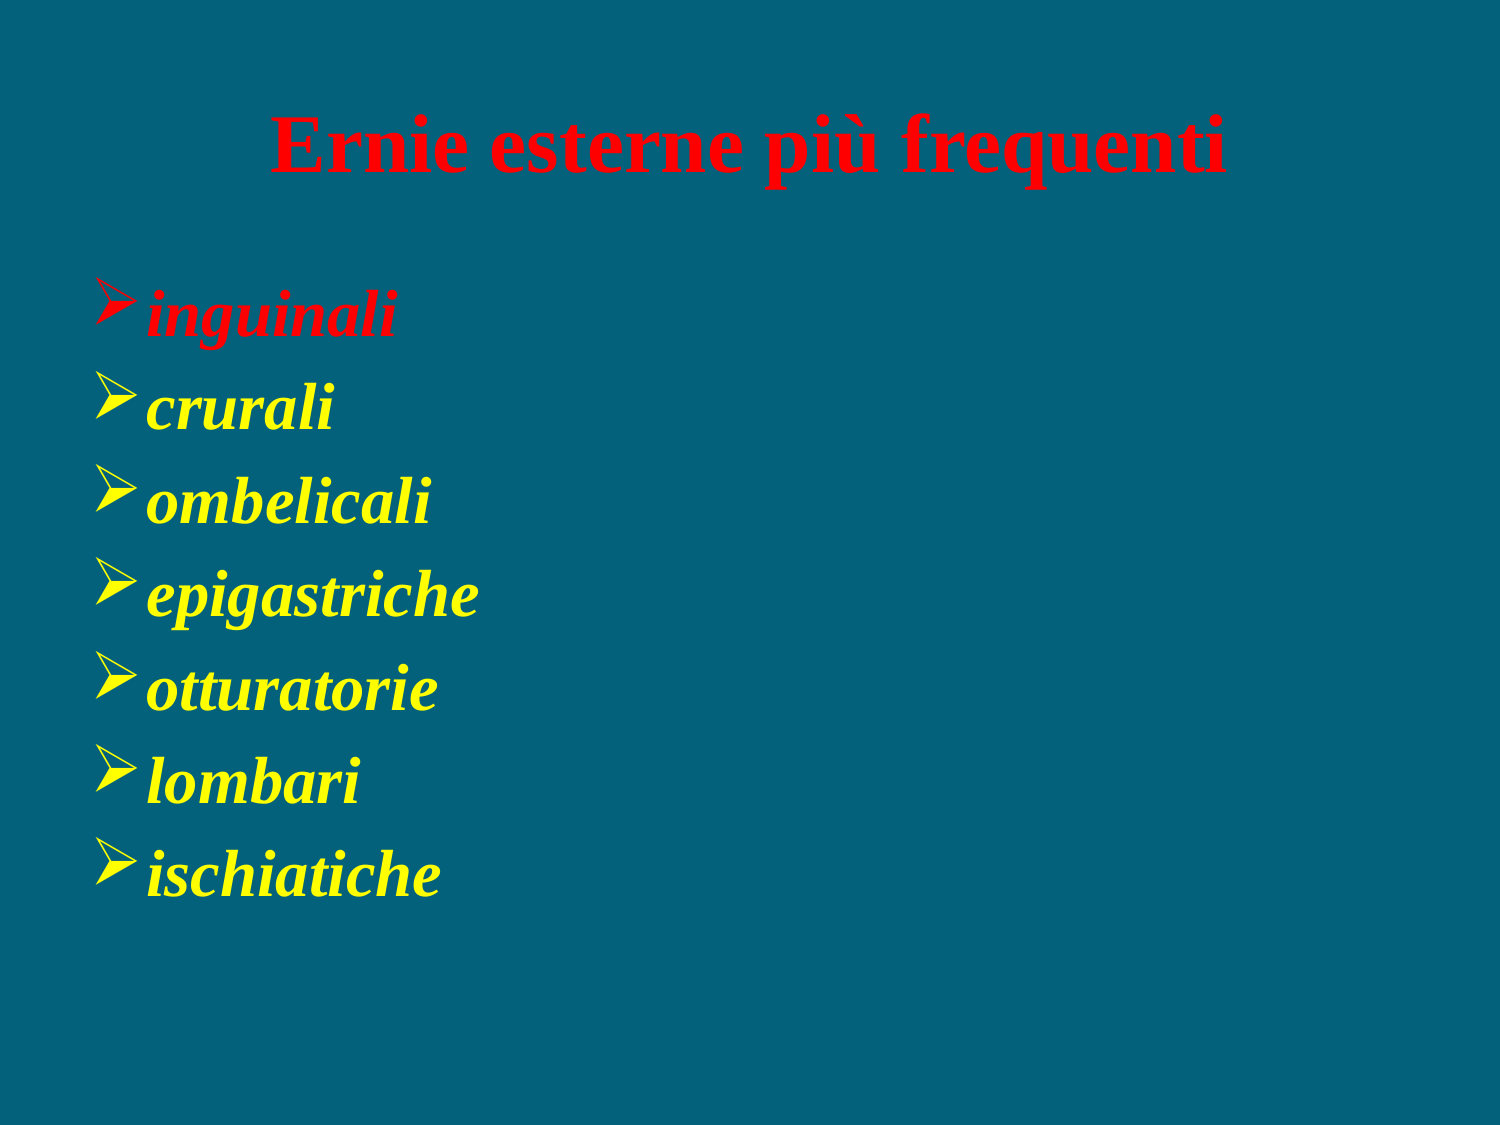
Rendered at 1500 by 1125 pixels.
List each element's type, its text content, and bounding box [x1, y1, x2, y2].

title Ernie esterne più frequenti [74, 44, 1426, 233]
list inguinali crurali ombelicali epigastriche otturatorie lombari ischiatiche [74, 262, 1426, 1006]
